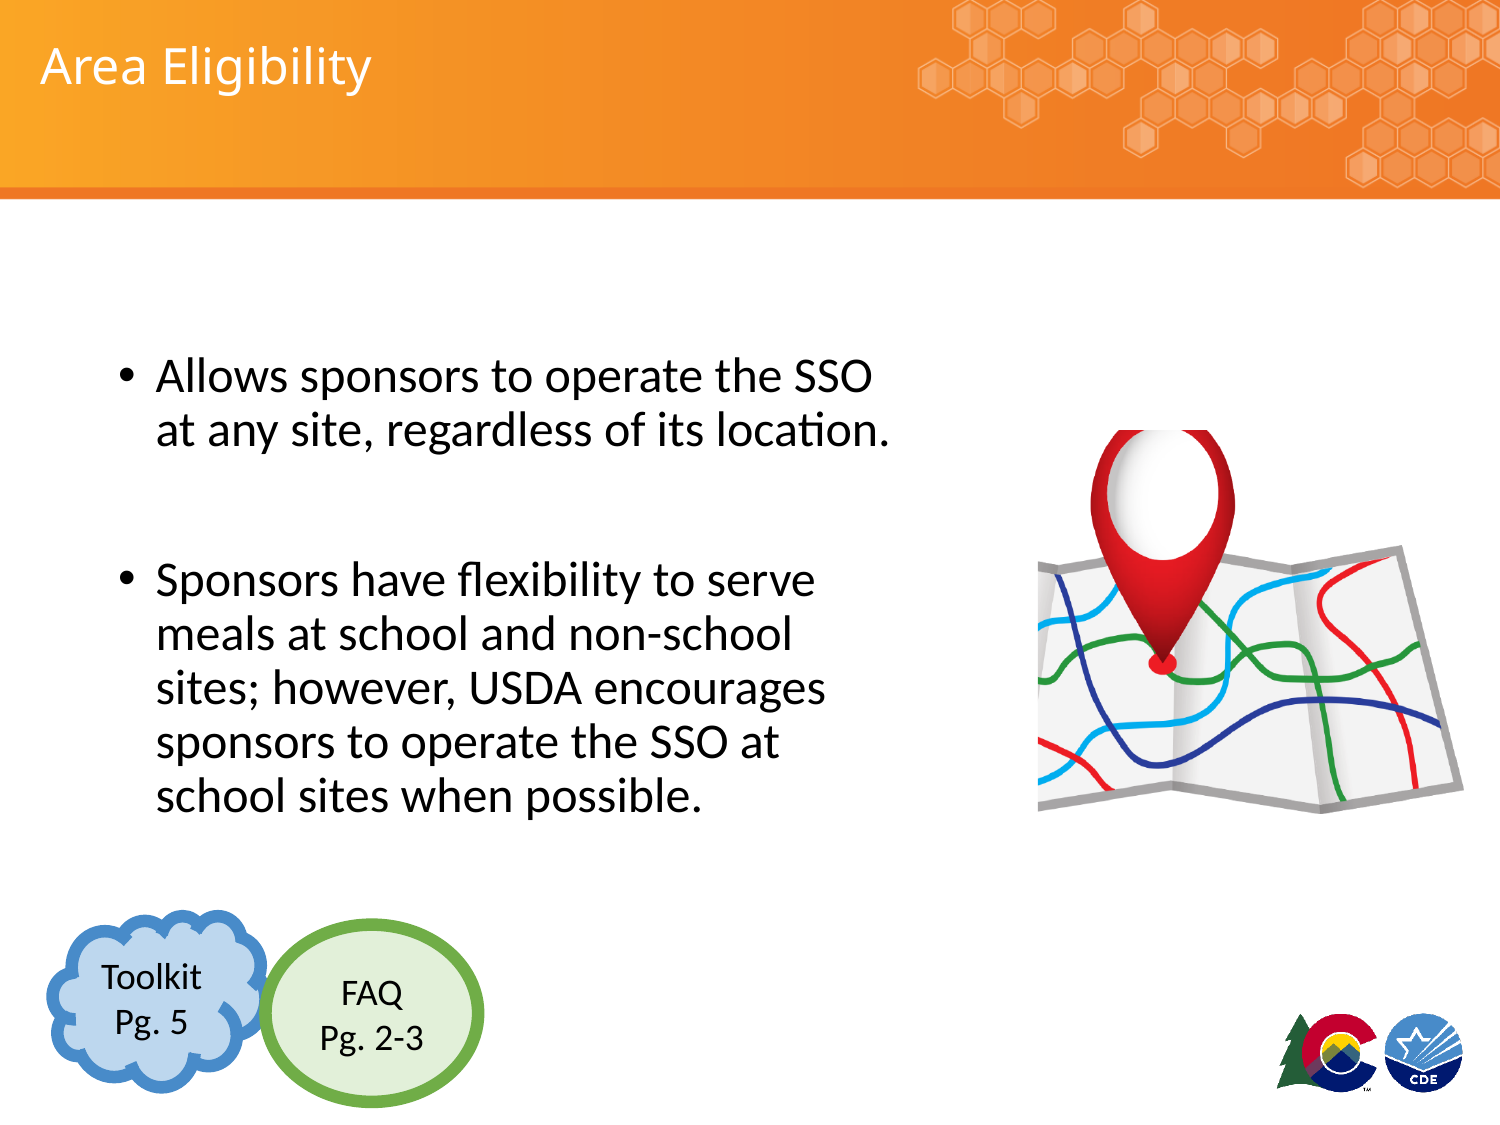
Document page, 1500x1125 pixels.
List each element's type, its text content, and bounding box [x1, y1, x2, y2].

picture [0, 0, 1500, 200]
picture [1275, 1012, 1463, 1093]
text_box Toolkit Pg. 5 [51, 915, 267, 1089]
text_box FAQ Pg. 2-3 [264, 923, 480, 1103]
title Area Eligibility [40, 41, 1038, 166]
list Allows sponsors to operate the SSO at any site, regardless of its location. Sponsors have flexibility to serve meals at school and non-school sites; however, USDA encourages sponsors to operate the SSO at school sites when possible. [103, 261, 920, 1014]
picture [1037, 430, 1465, 814]
